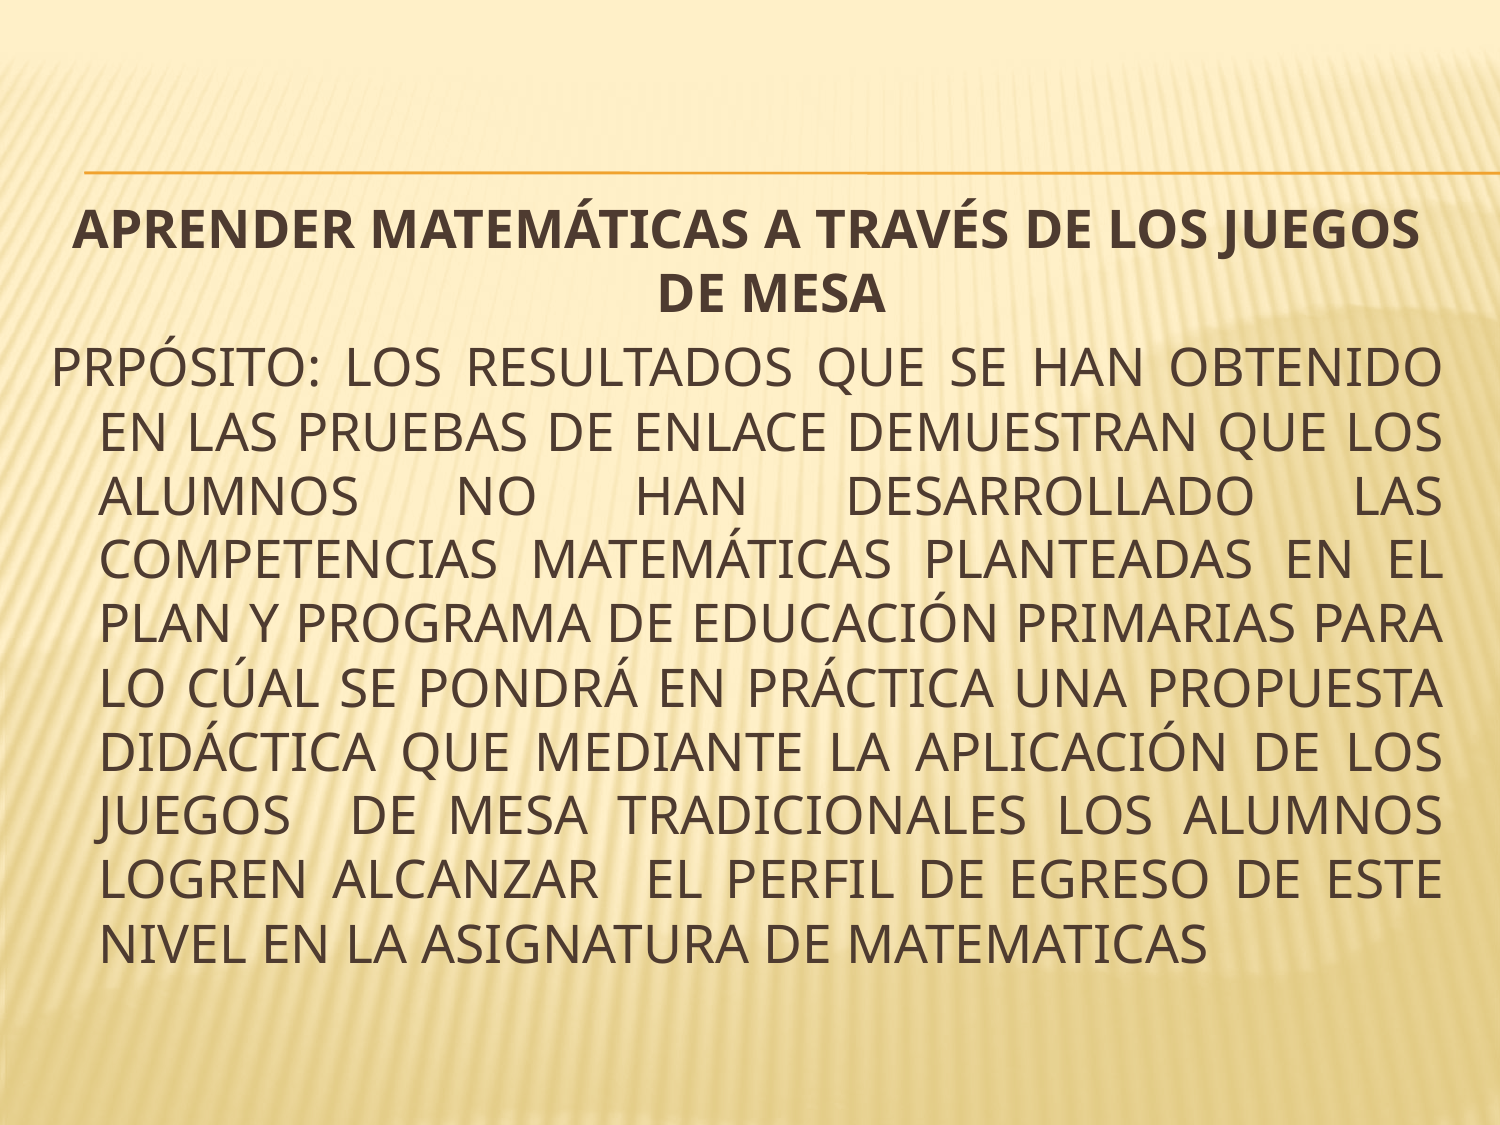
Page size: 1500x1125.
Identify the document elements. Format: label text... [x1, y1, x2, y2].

list APRENDER MATEMÁTICAS A TRAVÉS DE LOS JUEGOS DE MESA PRPÓSITO: LOS RESULTADOS QUE SE HAN OBTENIDO EN LAS PRUEBAS DE ENLACE DEMUESTRAN QUE LOS ALUMNOS NO HAN DESARROLLADO LAS COMPETENCIAS MATEMÁTICAS PLANTEADAS EN EL PLAN Y PROGRAMA DE EDUCACIÓN PRIMARIAS PARA LO CÚAL SE PONDRÁ EN PRÁCTICA UNA PROPUESTA DIDÁCTICA QUE MEDIANTE LA APLICACIÓN DE LOS JUEGOS DE MESA TRADICIONALES LOS ALUMNOS LOGREN ALCANZAR EL PERFIL DE EGRESO DE ESTE NIVEL EN LA ASIGNATURA DE MATEMATICAS [35, 187, 1461, 1032]
